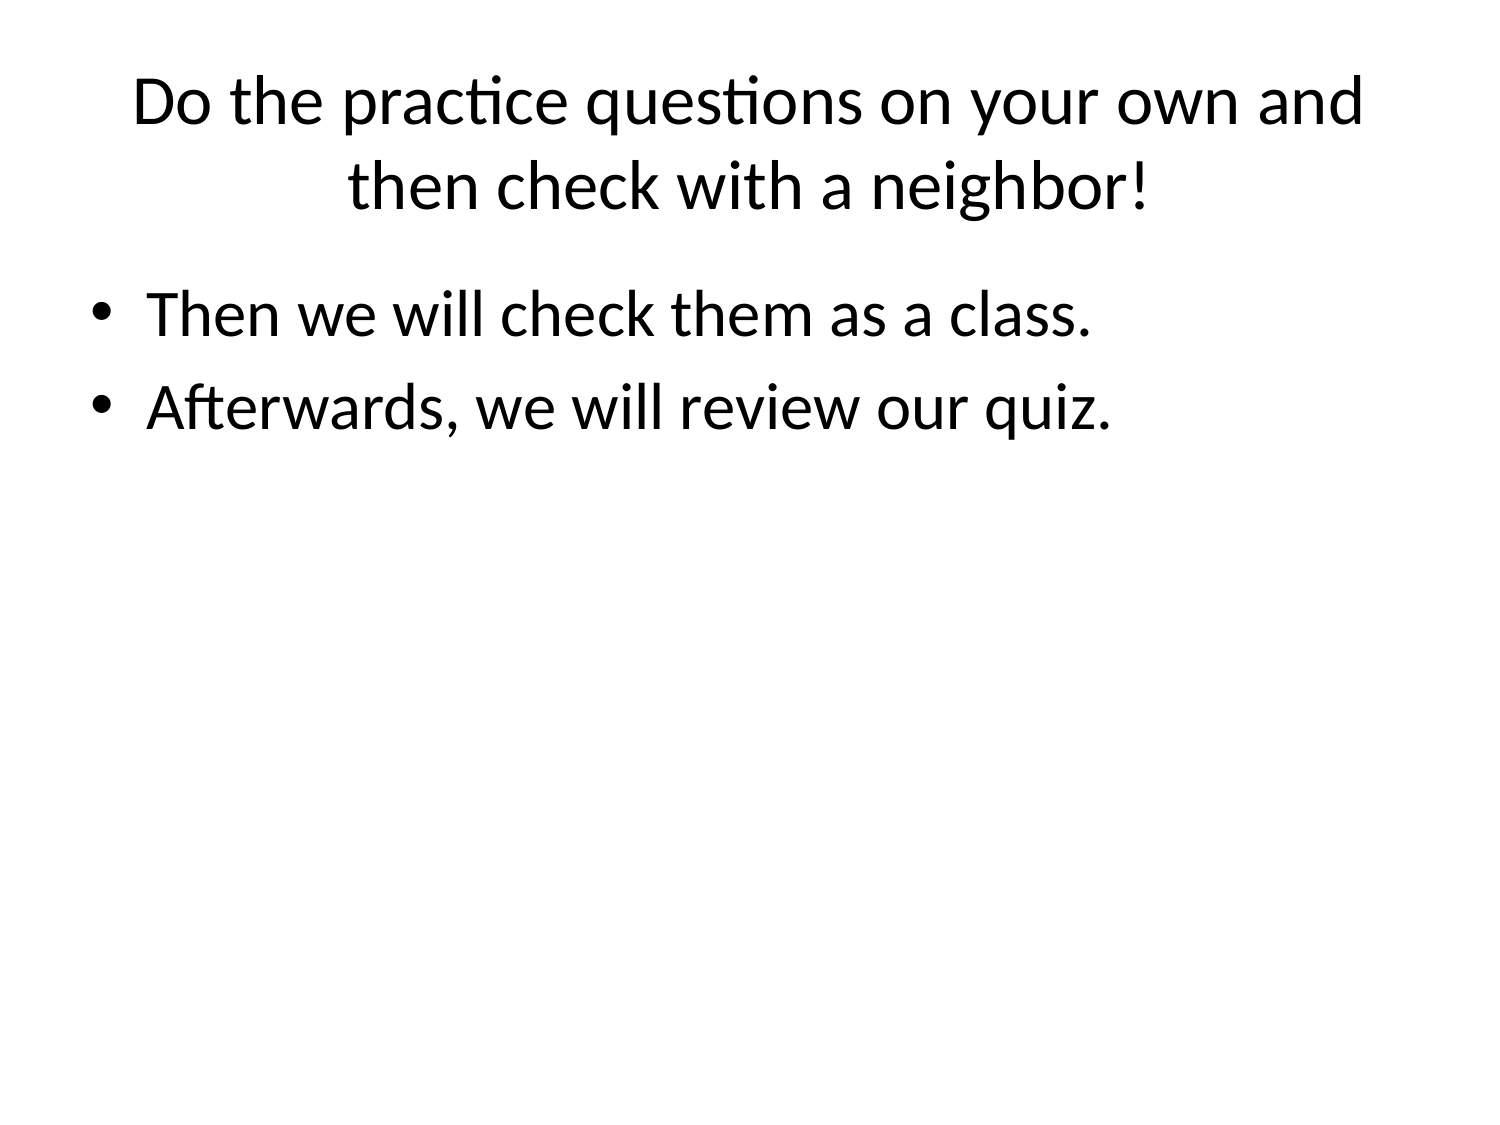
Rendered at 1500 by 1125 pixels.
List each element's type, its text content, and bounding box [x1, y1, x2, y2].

list Then we will check them as a class. Afterwards, we will review our quiz. [75, 262, 1425, 1005]
title Do the practice questions on your own and then check with a neighbor! [75, 45, 1425, 233]
